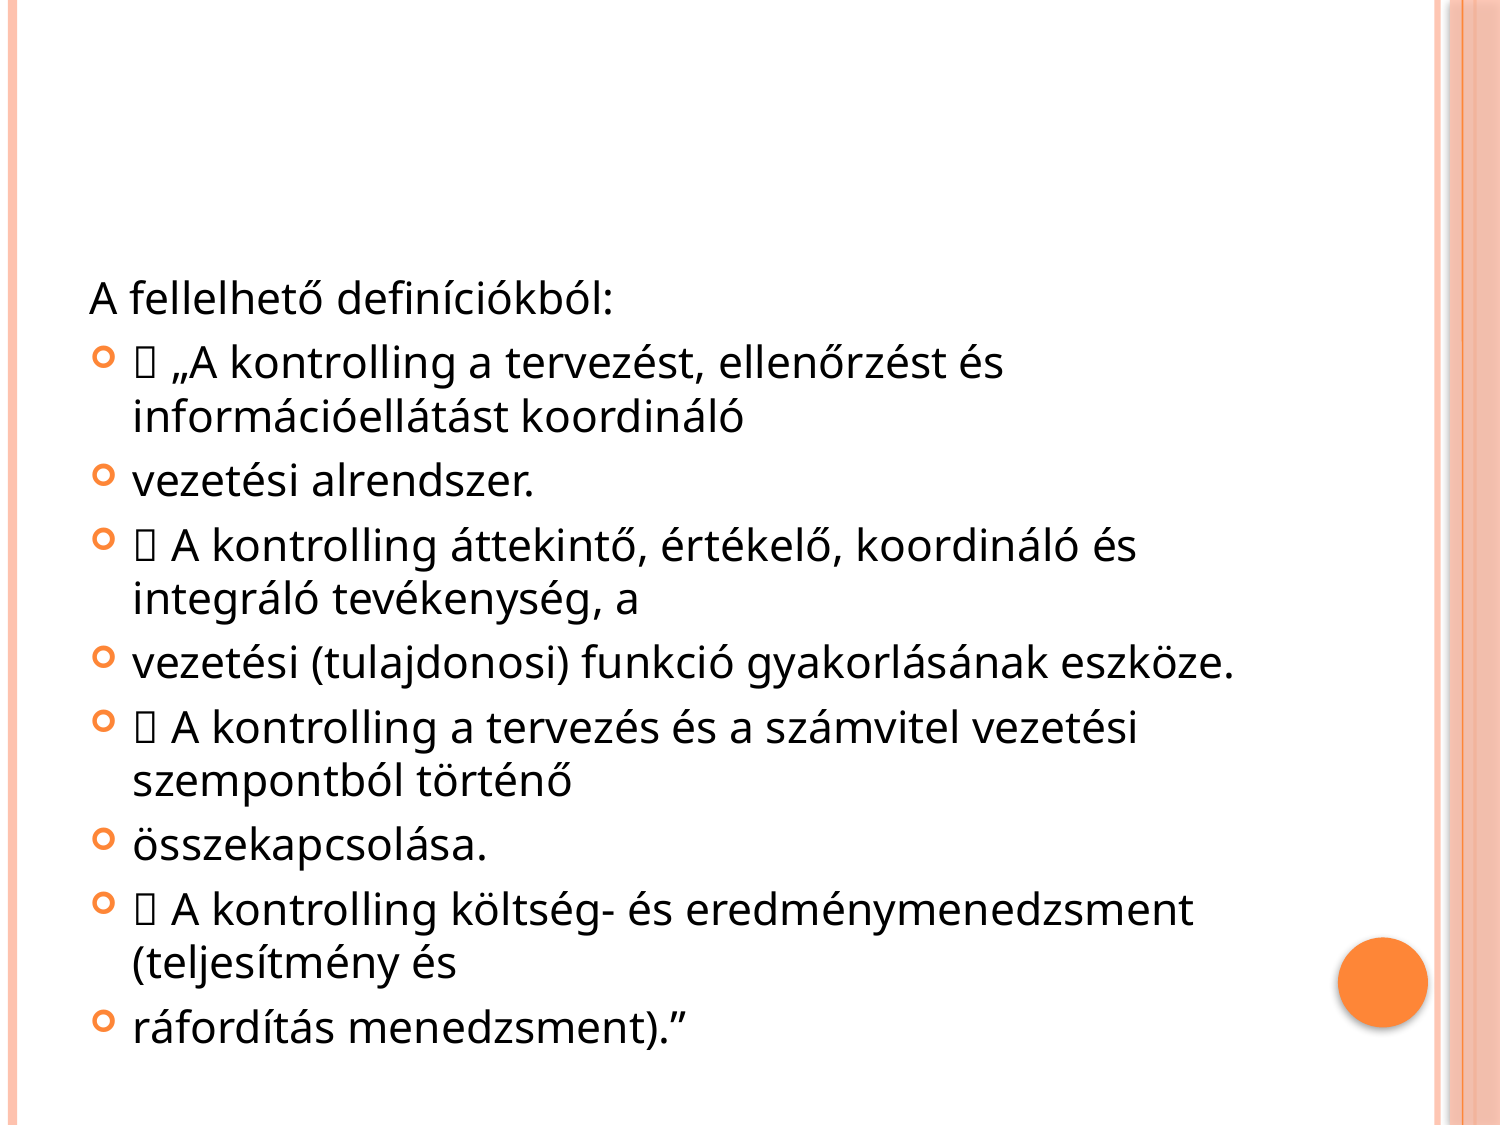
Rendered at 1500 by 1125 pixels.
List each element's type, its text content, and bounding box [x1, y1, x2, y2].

list A fellelhető definíciókból:  „A kontrolling a tervezést, ellenőrzést és információellátást koordináló vezetési alrendszer.  A kontrolling áttekintő, értékelő, koordináló és integráló tevékenység, a vezetési (tulajdonosi) funkció gyakorlásának eszköze.  A kontrolling a tervezés és a számvitel vezetési szempontból történő összekapcsolása.  A kontrolling költség- és eredménymenedzsment (teljesítmény és ráfordítás menedzsment).” [75, 262, 1300, 1062]
